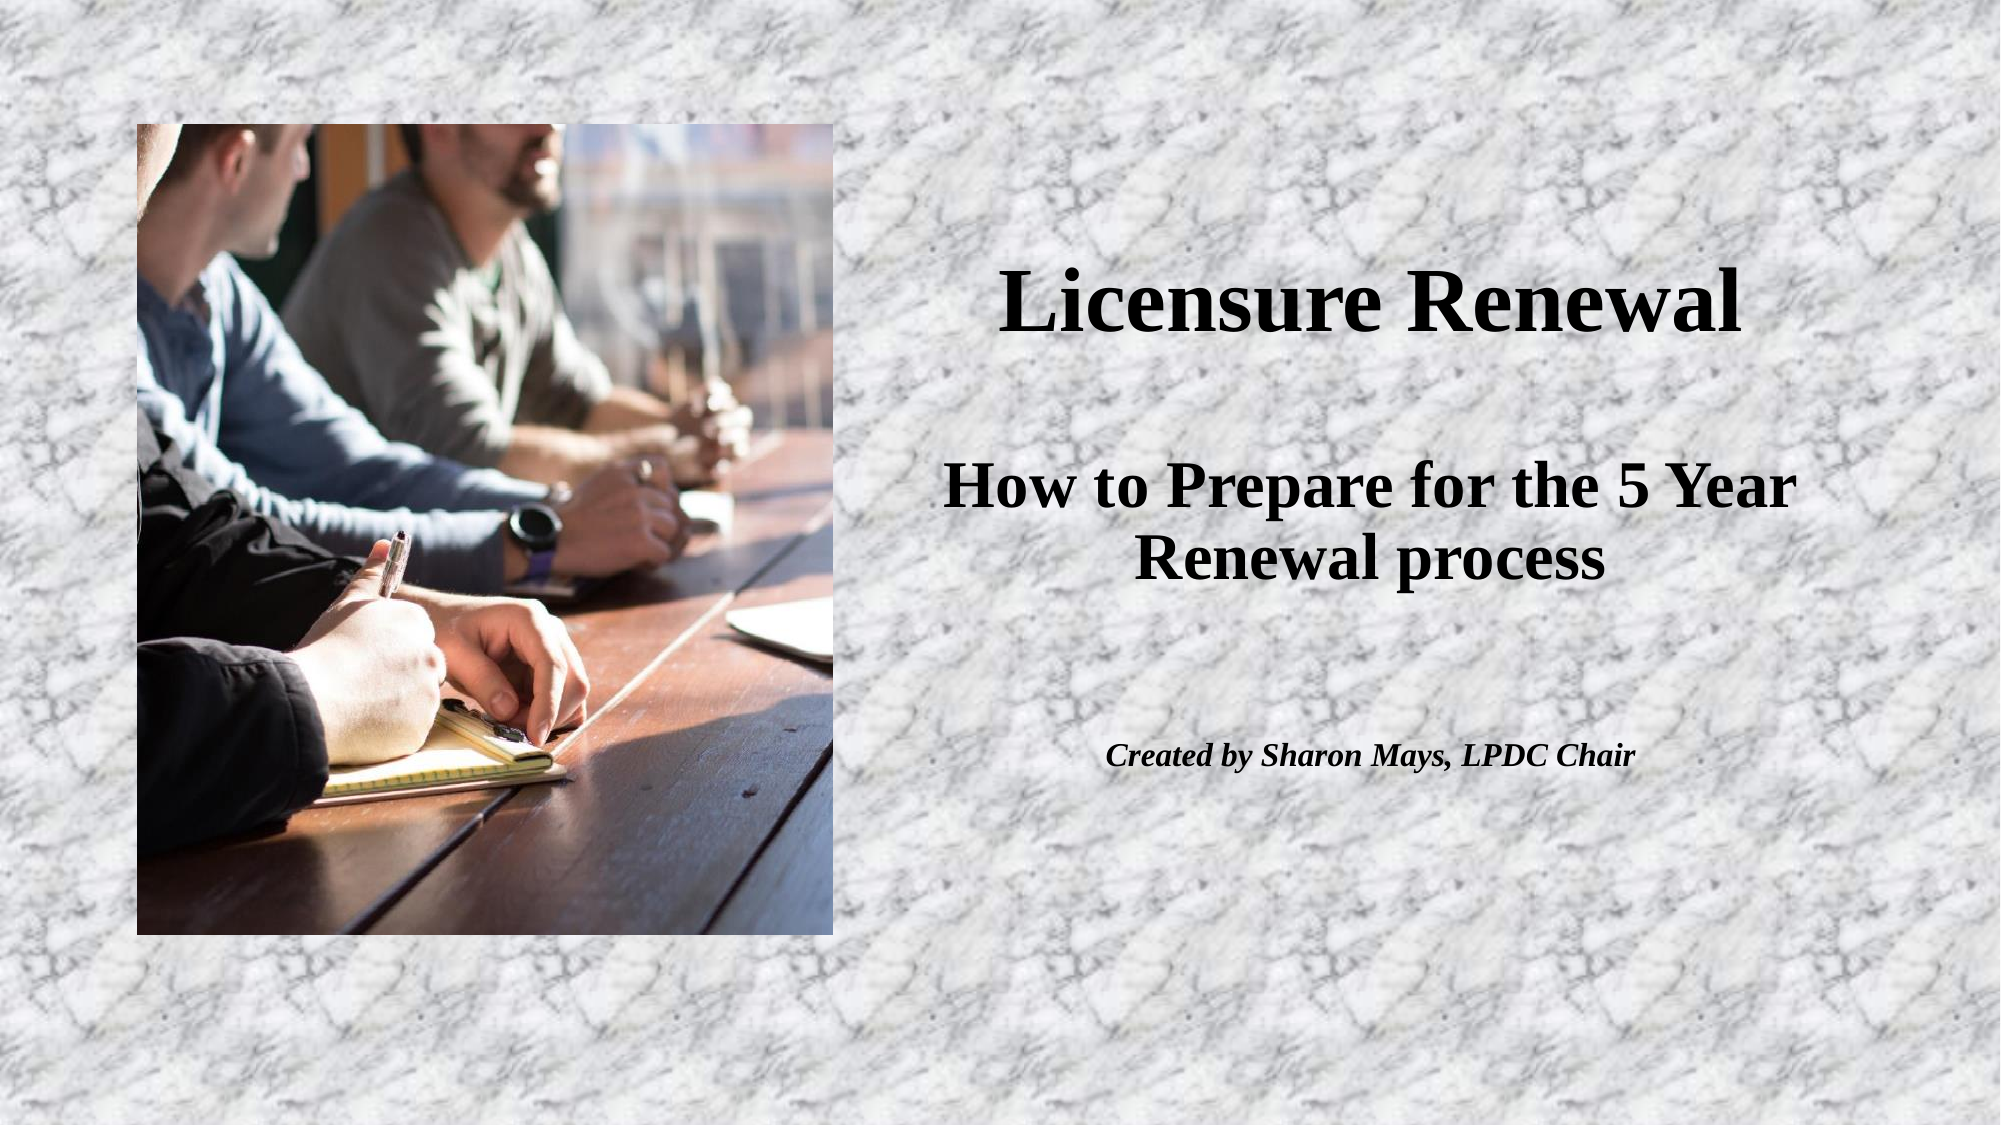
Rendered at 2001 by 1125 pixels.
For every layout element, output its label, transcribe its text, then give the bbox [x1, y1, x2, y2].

title Licensure Renewal How to Prepare for the 5 Year Renewal process Created by Sharon Mays, LPDC Chair [879, 59, 1863, 967]
picture [0, 0, 2001, 1125]
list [137, 124, 833, 935]
